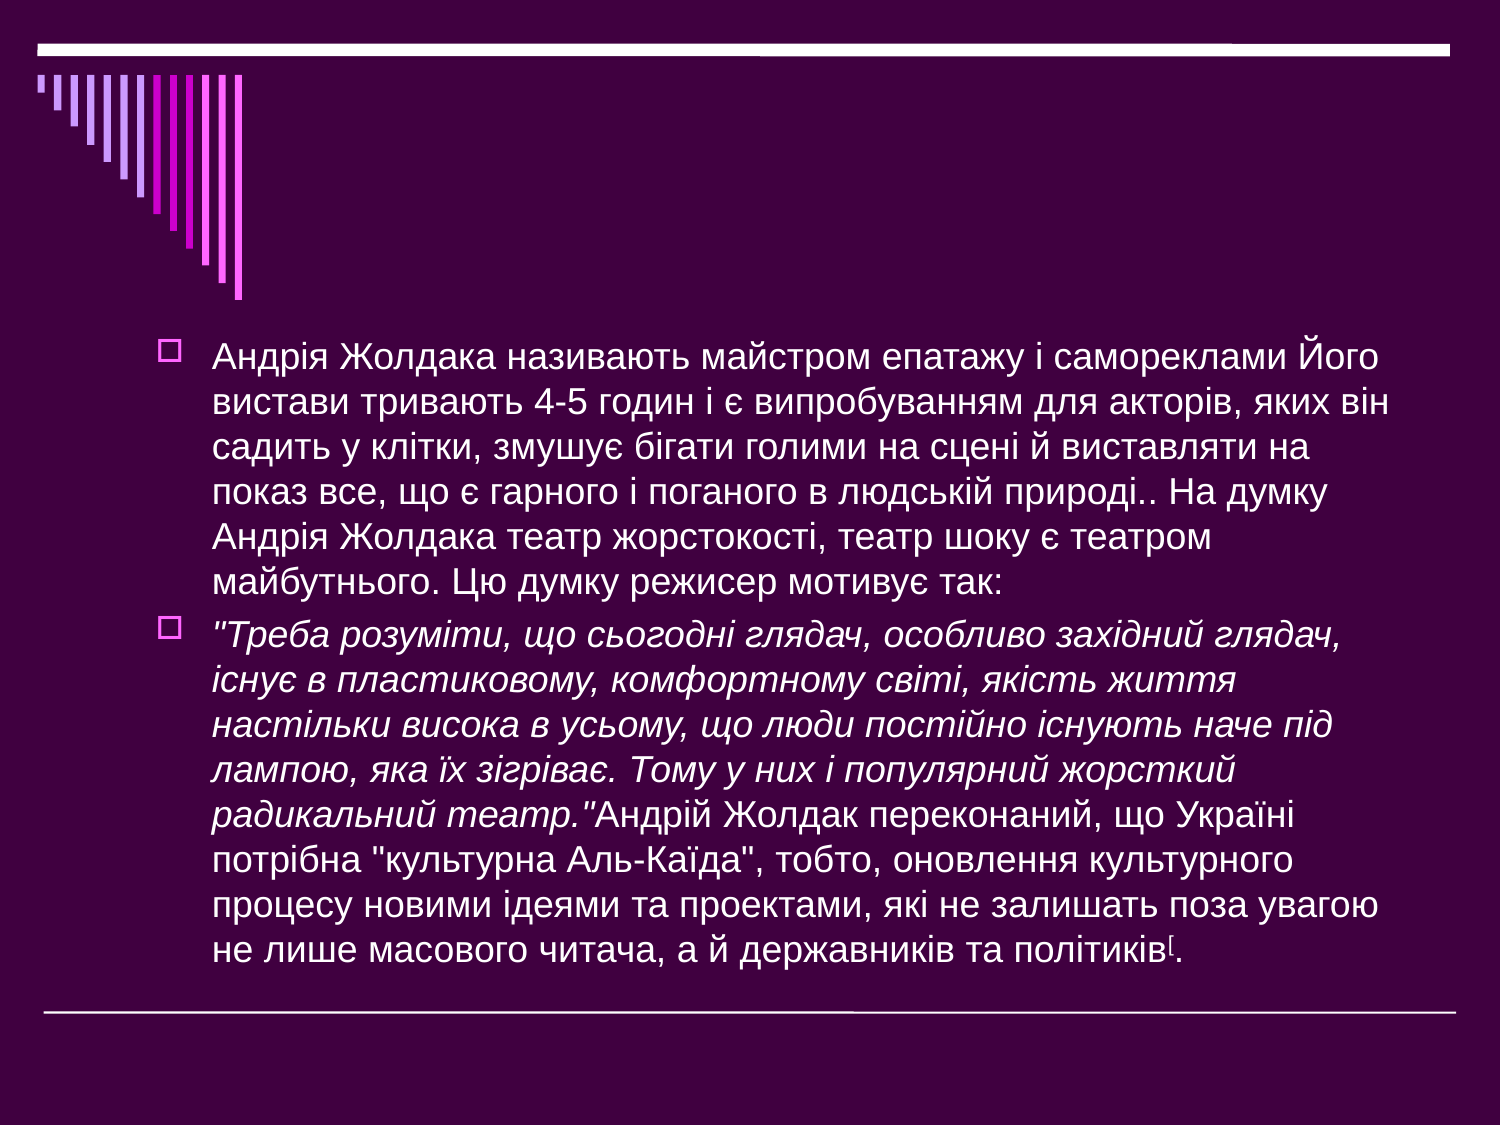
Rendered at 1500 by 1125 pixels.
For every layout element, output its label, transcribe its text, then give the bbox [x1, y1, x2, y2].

list Андрія Жолдака називають майстром епатажу і самореклами Його вистави тривають 4-5 годин і є випробуванням для акторів, яких він садить у клітки, змушує бігати голими на сцені й виставляти на показ все, що є гарного і поганого в людській природі.. На думку Андрія Жолдака театр жорстокості, театр шоку є театром майбутнього. Цю думку режисер мотивує так: "Треба розуміти, що сьогодні глядач, особливо західний глядач, існує в пластиковому, комфортному світі, якість життя настільки висока в усьому, що люди постійно існують наче під лампою, яка їх зігріває. Тому у них і популярний жорсткий радикальний театр."Андрій Жолдак переконаний, що Україні потрібна "культурна Аль-Каїда", тобто, оновлення культурного процесу новими ідеями та проектами, які не залишать поза увагою не лише масового читача, а й державників та політиків[. [140, 324, 1426, 1001]
